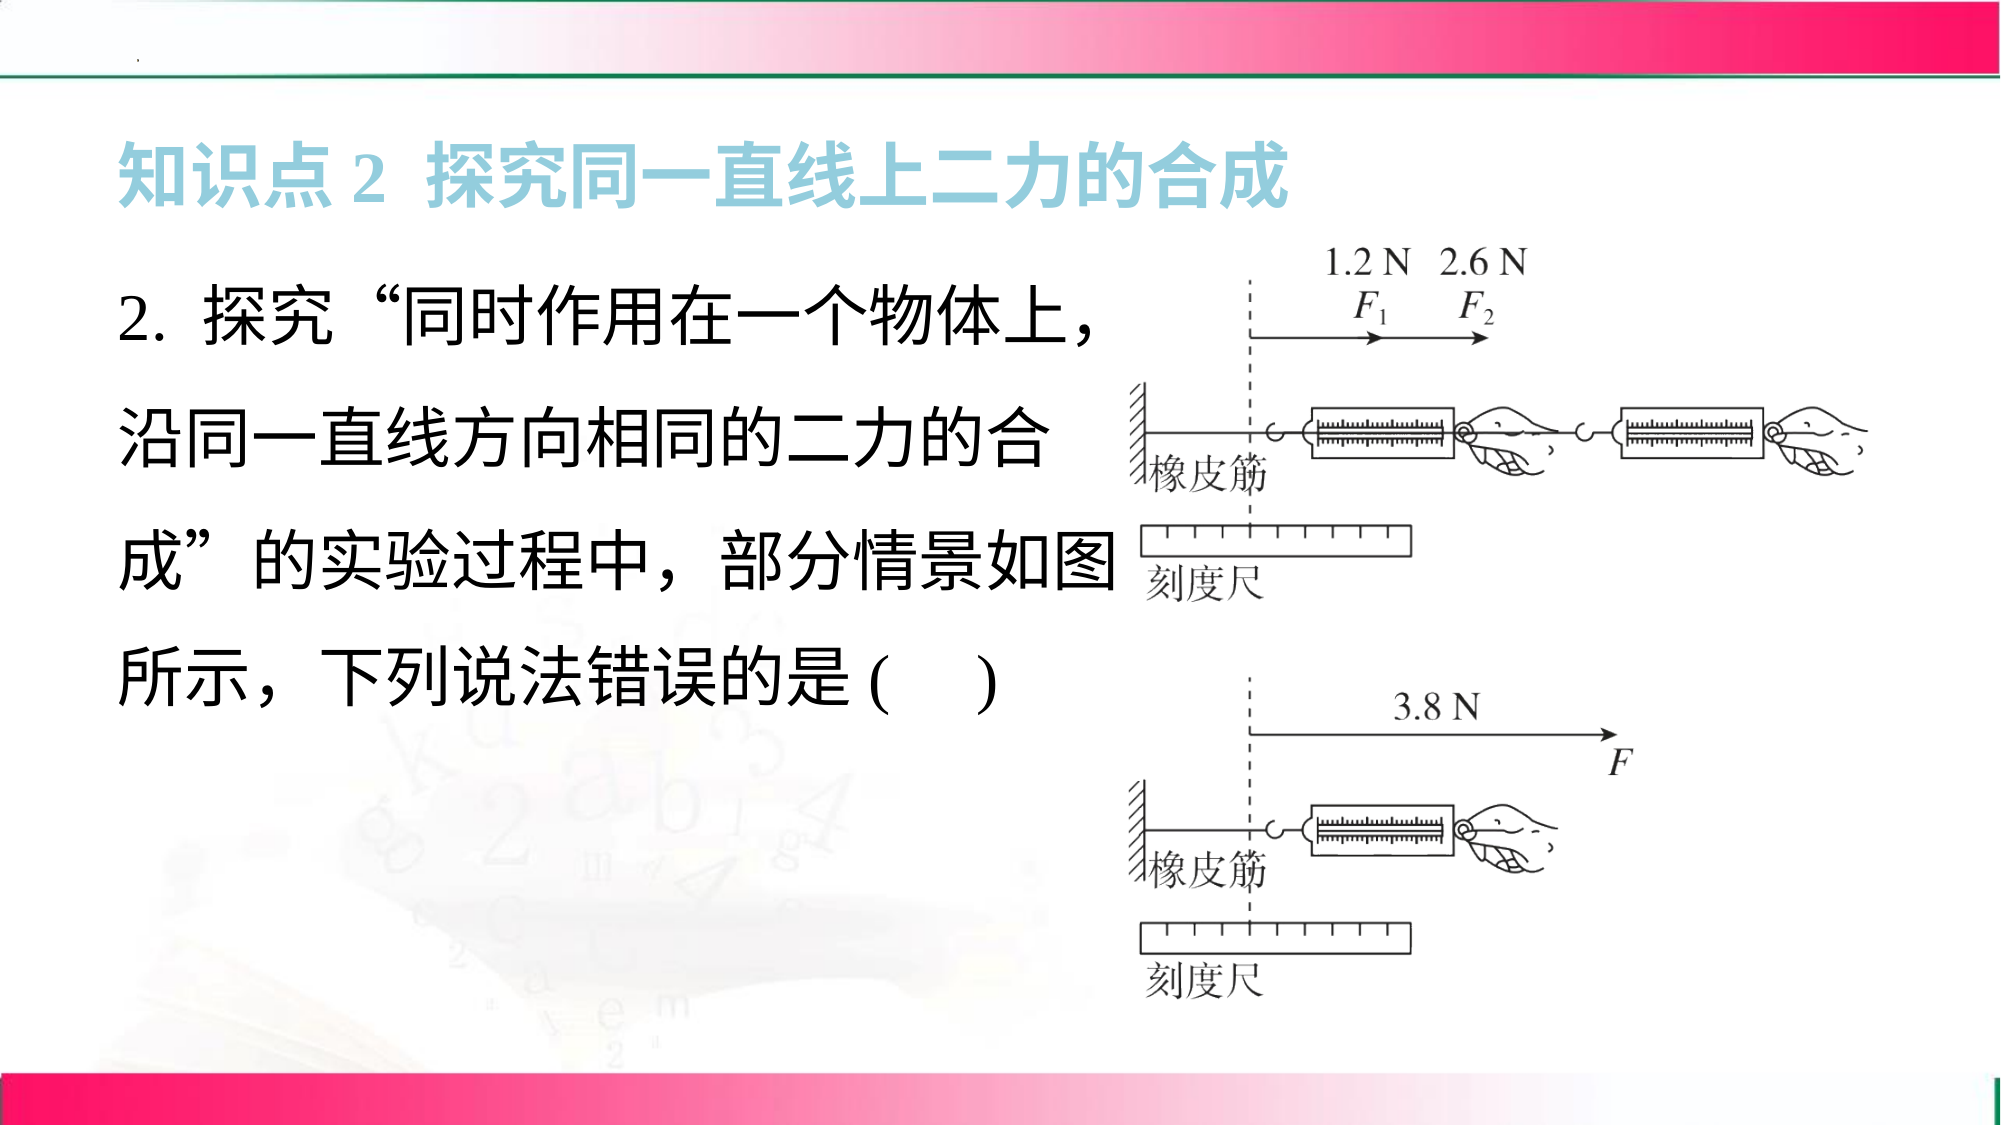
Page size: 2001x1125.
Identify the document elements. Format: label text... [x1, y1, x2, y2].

picture [0, 0, 2001, 1125]
text_box 2. 探究“同时作用在一个物体上， 沿同一直线方向相同的二力的合 成”的实验过程中，部分情景如图 所示，下列说法错误的是( ) [117, 231, 1102, 702]
text_box 知识点2 探究同一直线上二力的合成 [117, 87, 1882, 218]
